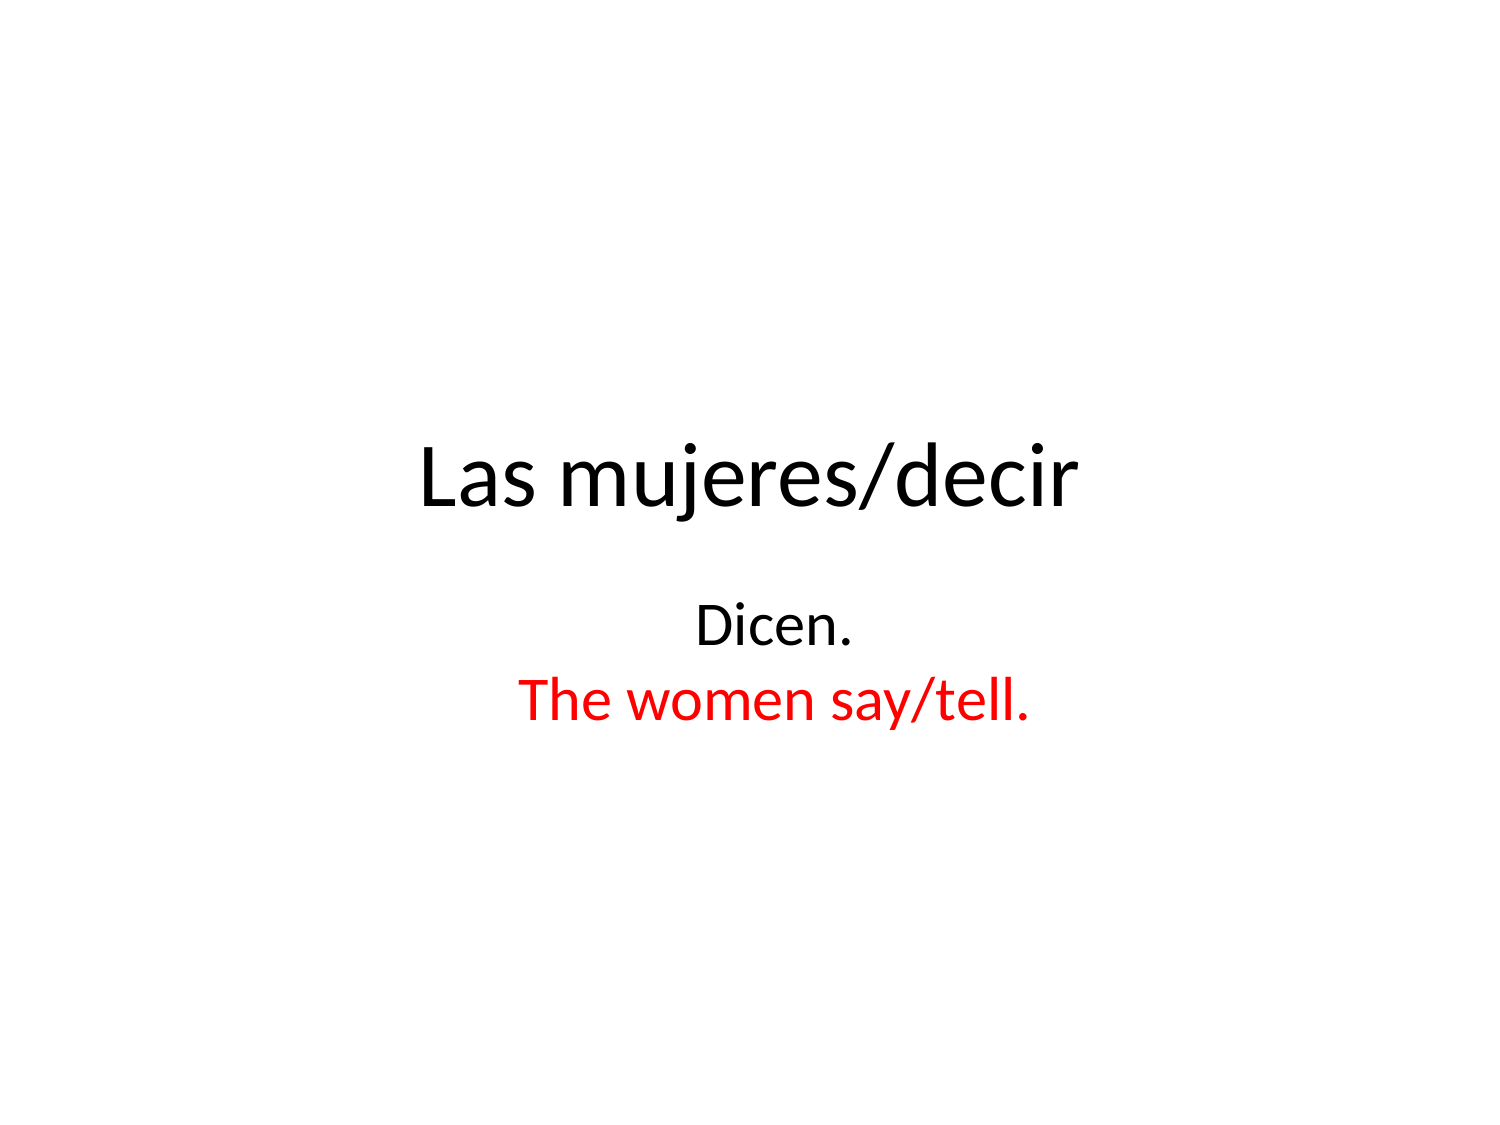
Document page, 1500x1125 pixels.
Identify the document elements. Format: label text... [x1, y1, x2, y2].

title Las mujeres/decir [112, 349, 1388, 591]
text_box Dicen. The women say/tell. [137, 575, 1413, 817]
